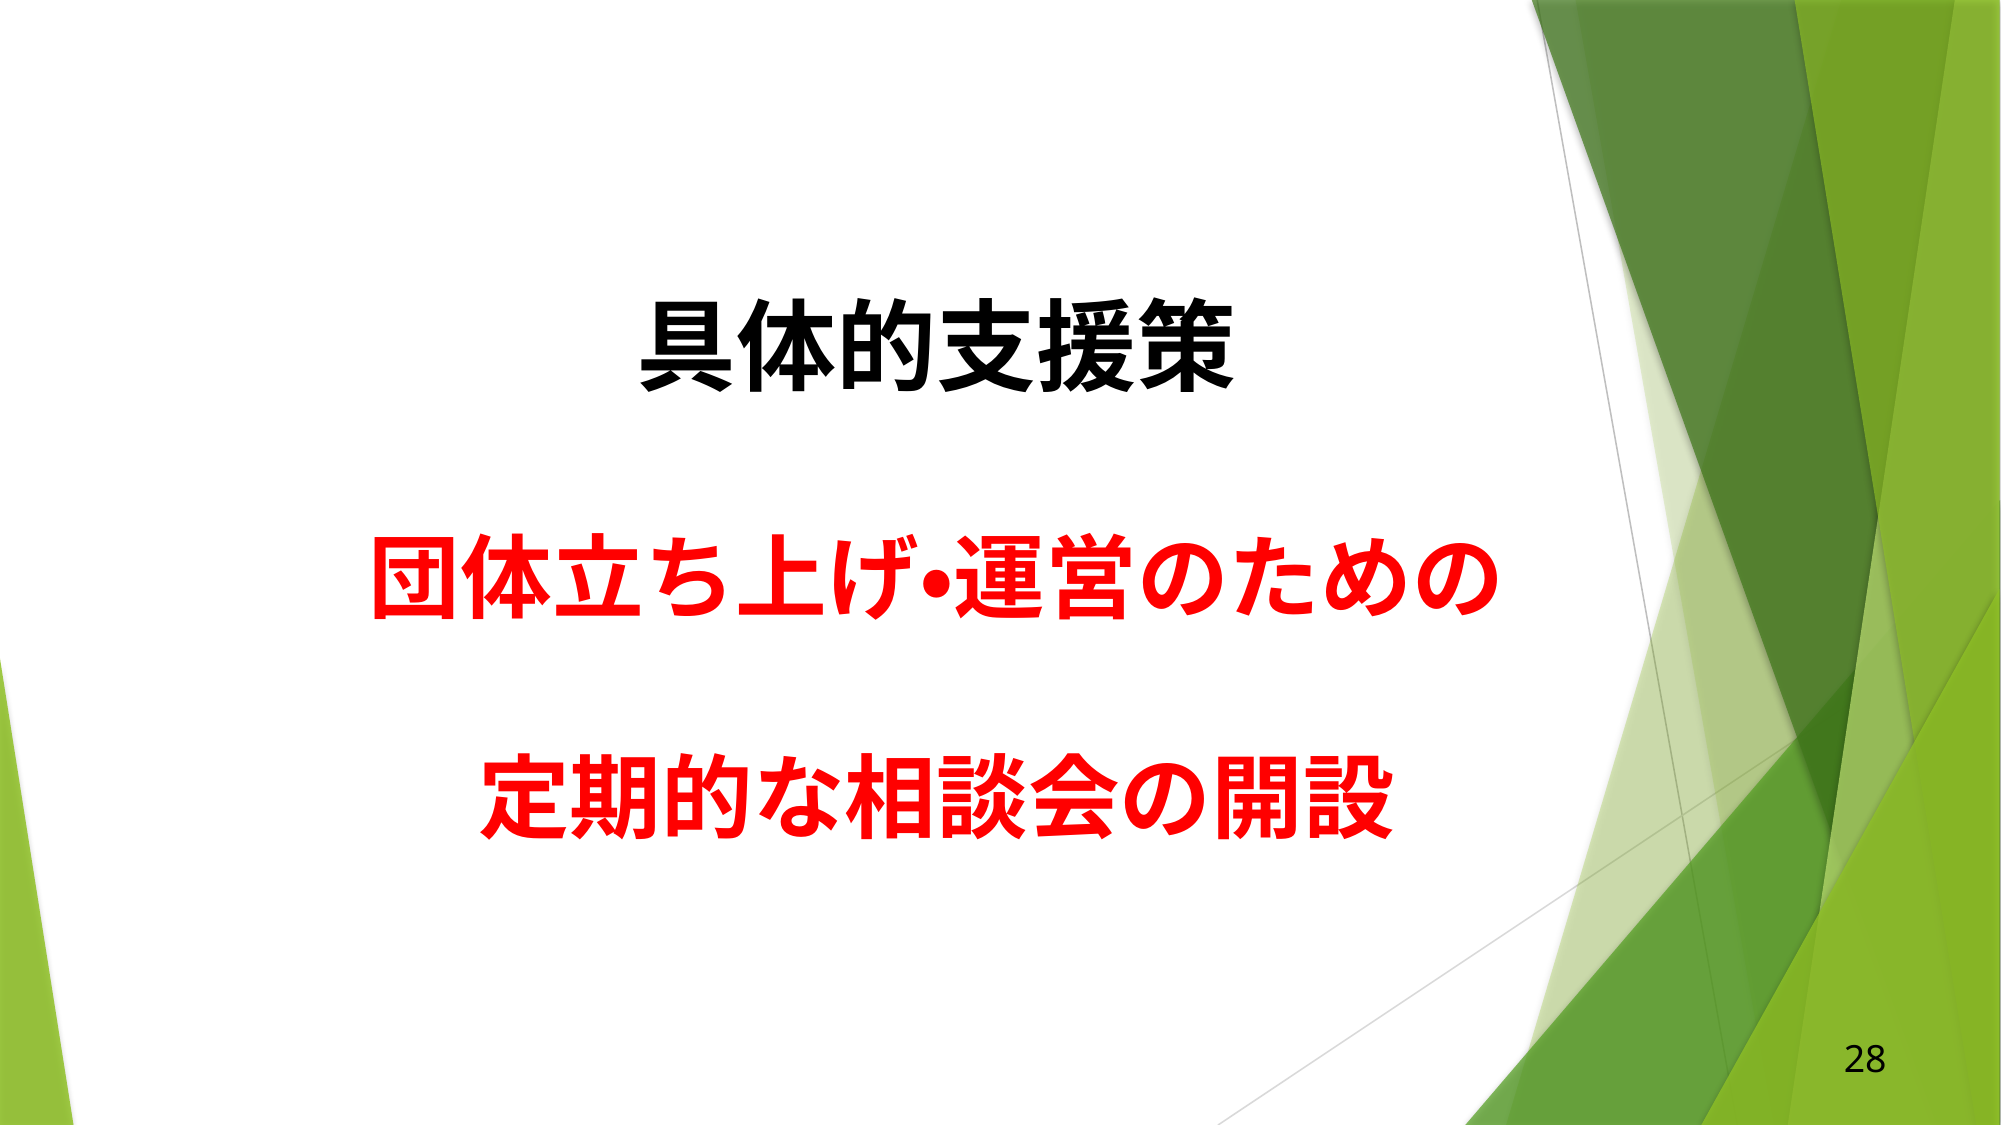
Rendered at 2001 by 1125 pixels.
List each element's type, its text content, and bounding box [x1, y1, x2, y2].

text_box 具体的支援策 [552, 276, 1322, 402]
text_box 団体立ち上げ・運営のための 定期的な相談会の開設 [83, 402, 1791, 857]
